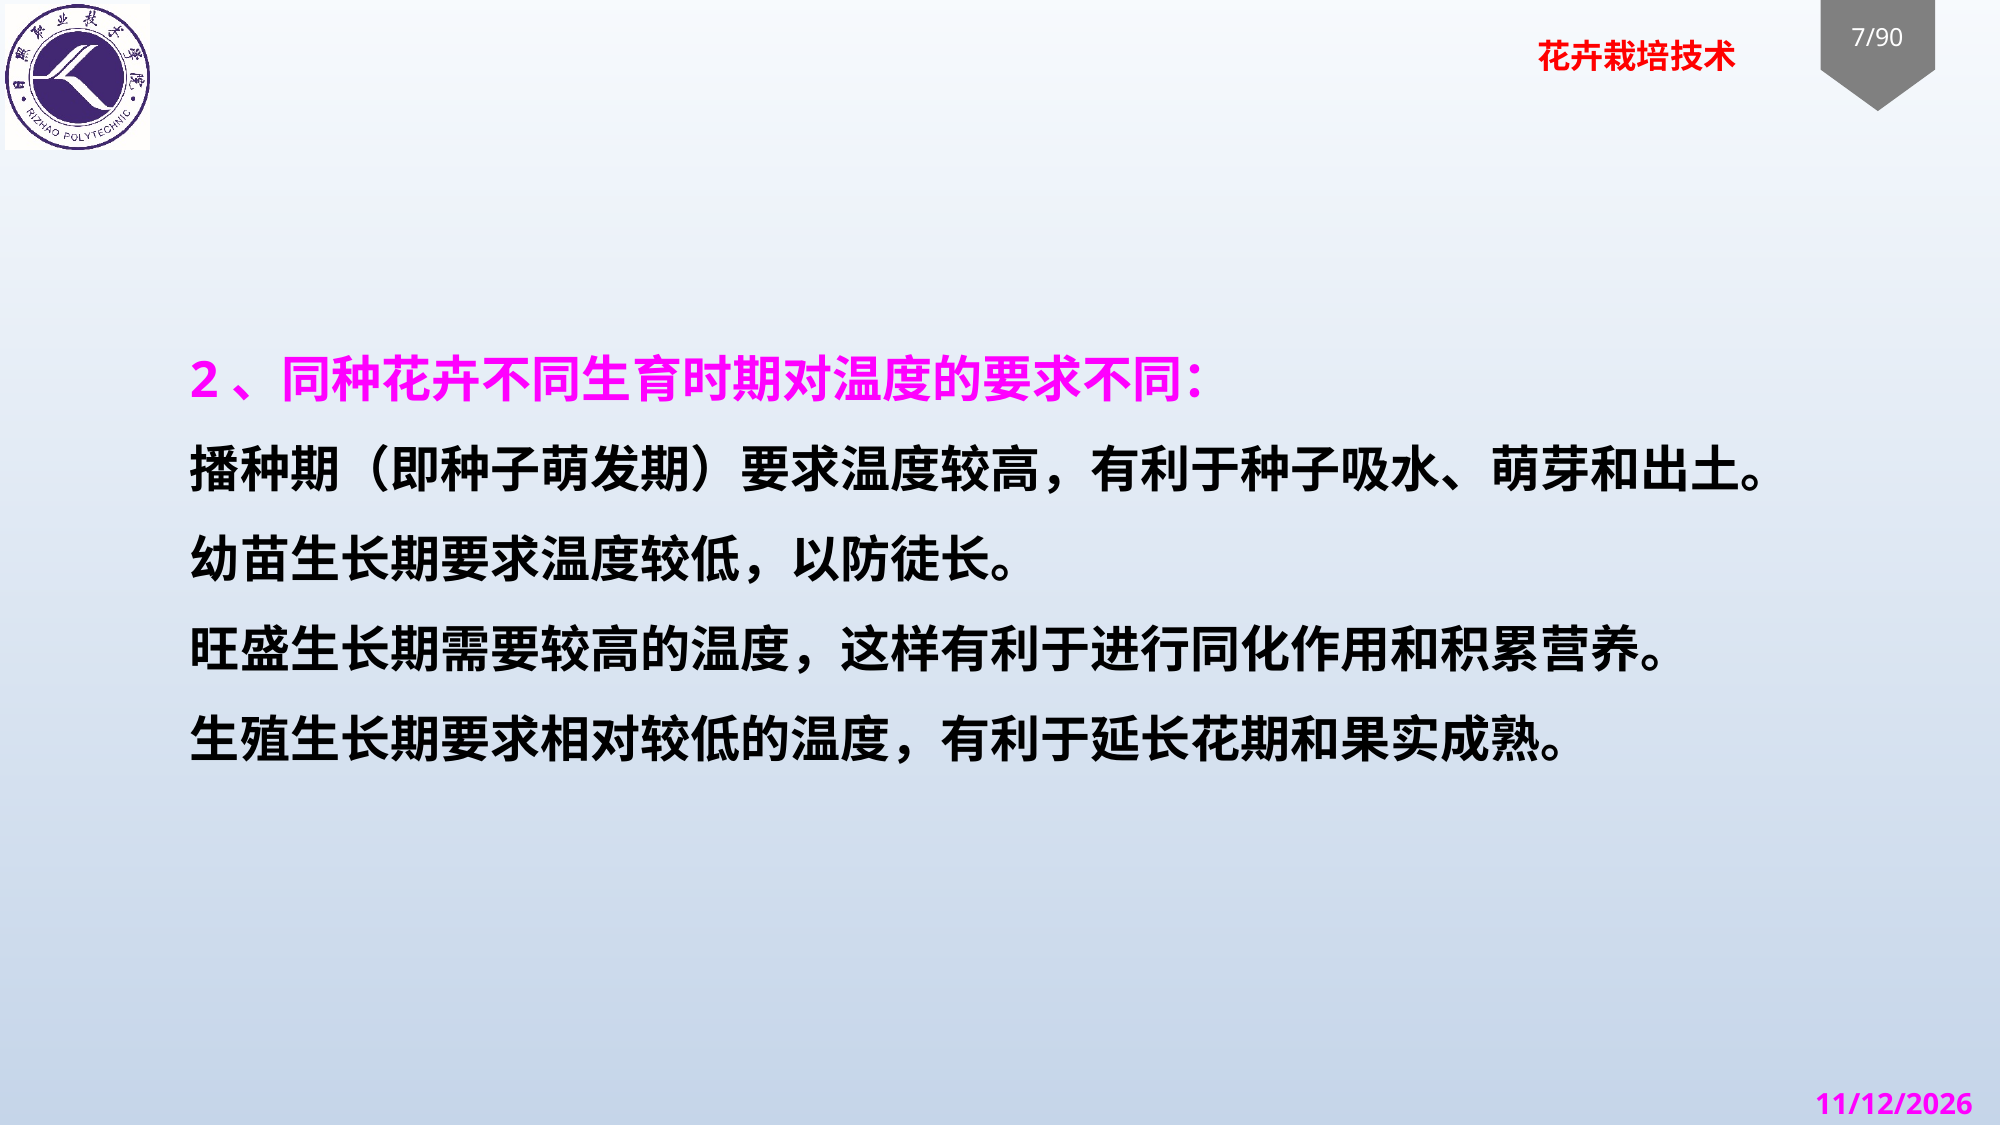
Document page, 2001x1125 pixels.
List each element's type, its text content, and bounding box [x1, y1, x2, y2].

picture [5, 4, 150, 150]
list 2、同种花卉不同生育时期对温度的要求不同： 播种期（即种子萌发期）要求温度较高，有利于种子吸水、萌芽和出土。 幼苗生长期要求温度较低，以防徒长。 旺盛生长期需要较高的温度，这样有利于进行同化作用和积累营养。 生殖生长期要求相对较低的温度，有利于延长花期和果实成熟。 [99, 310, 1900, 1040]
